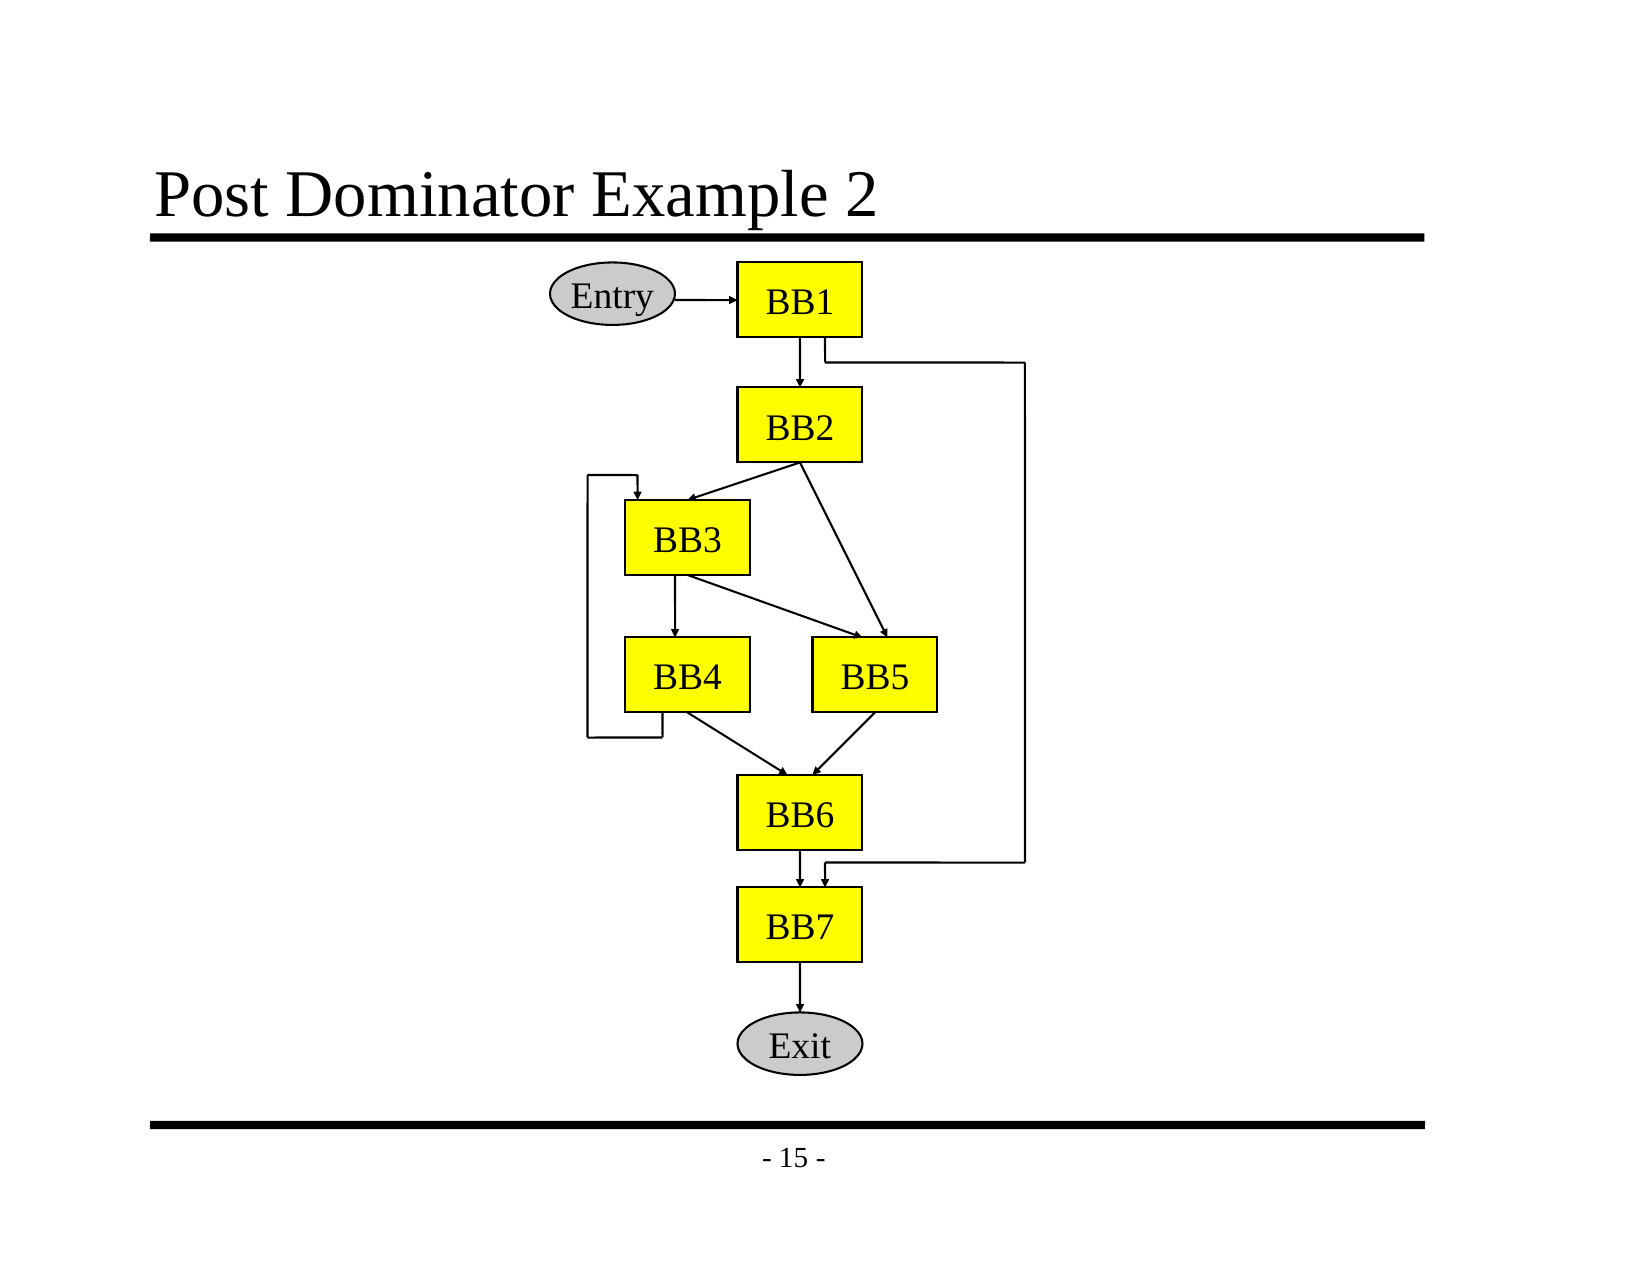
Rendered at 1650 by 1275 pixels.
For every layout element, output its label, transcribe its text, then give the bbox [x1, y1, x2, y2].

text_box [674, 295, 738, 305]
text_box [820, 862, 830, 887]
text_box [795, 963, 805, 1013]
text_box Entry [549, 262, 676, 325]
text_box BB2 [737, 387, 863, 463]
text_box [670, 574, 680, 638]
text_box [687, 462, 799, 502]
text_box BB1 [737, 262, 863, 338]
text_box BB4 [624, 637, 750, 713]
title Post Dominator Example 2 [137, 137, 1413, 239]
text_box [812, 712, 876, 775]
text_box [795, 338, 805, 388]
text_box [795, 849, 805, 887]
text_box [687, 712, 788, 775]
text_box [799, 462, 888, 638]
text_box BB6 [737, 774, 863, 850]
text_box BB3 [624, 499, 750, 575]
text_box [633, 474, 642, 500]
text_box BB5 [812, 637, 938, 713]
text_box Exit [737, 1012, 863, 1075]
text_box BB7 [737, 887, 863, 963]
text_box [687, 574, 863, 639]
